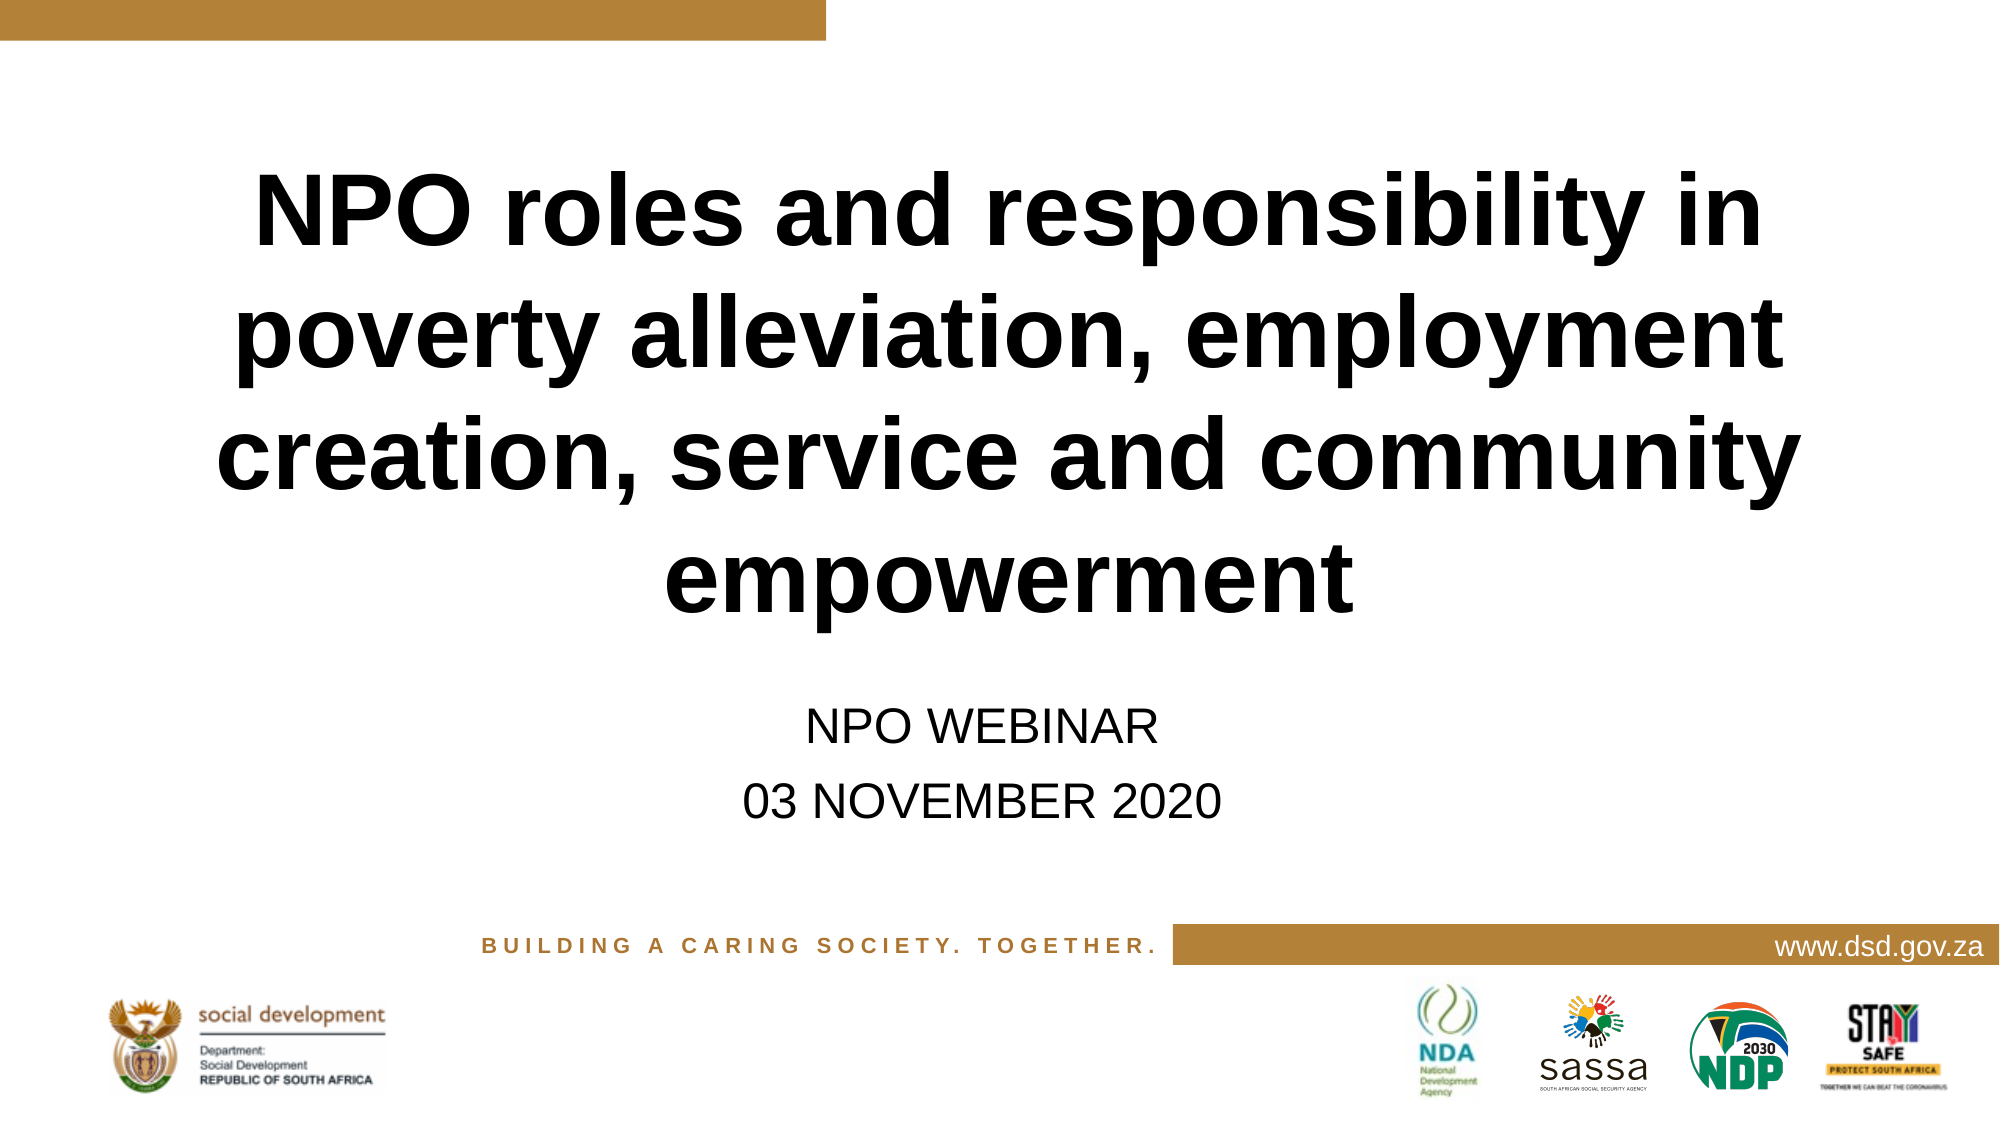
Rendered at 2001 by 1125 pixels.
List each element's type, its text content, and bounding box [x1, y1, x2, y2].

picture [104, 974, 392, 1125]
picture [1405, 975, 1490, 1105]
picture [1802, 989, 1962, 1108]
subtitle NPO WEBINAR 03 NOVEMBER 2020 [232, 692, 1733, 873]
text_box www.dsd.gov.za [1760, 920, 2000, 970]
text_box BUILDING A CARING SOCIETY. TOGETHER. [466, 924, 1171, 966]
title NPO roles and responsibility in poverty alleviation, employment creation, service and community empowerment [94, 75, 1924, 641]
